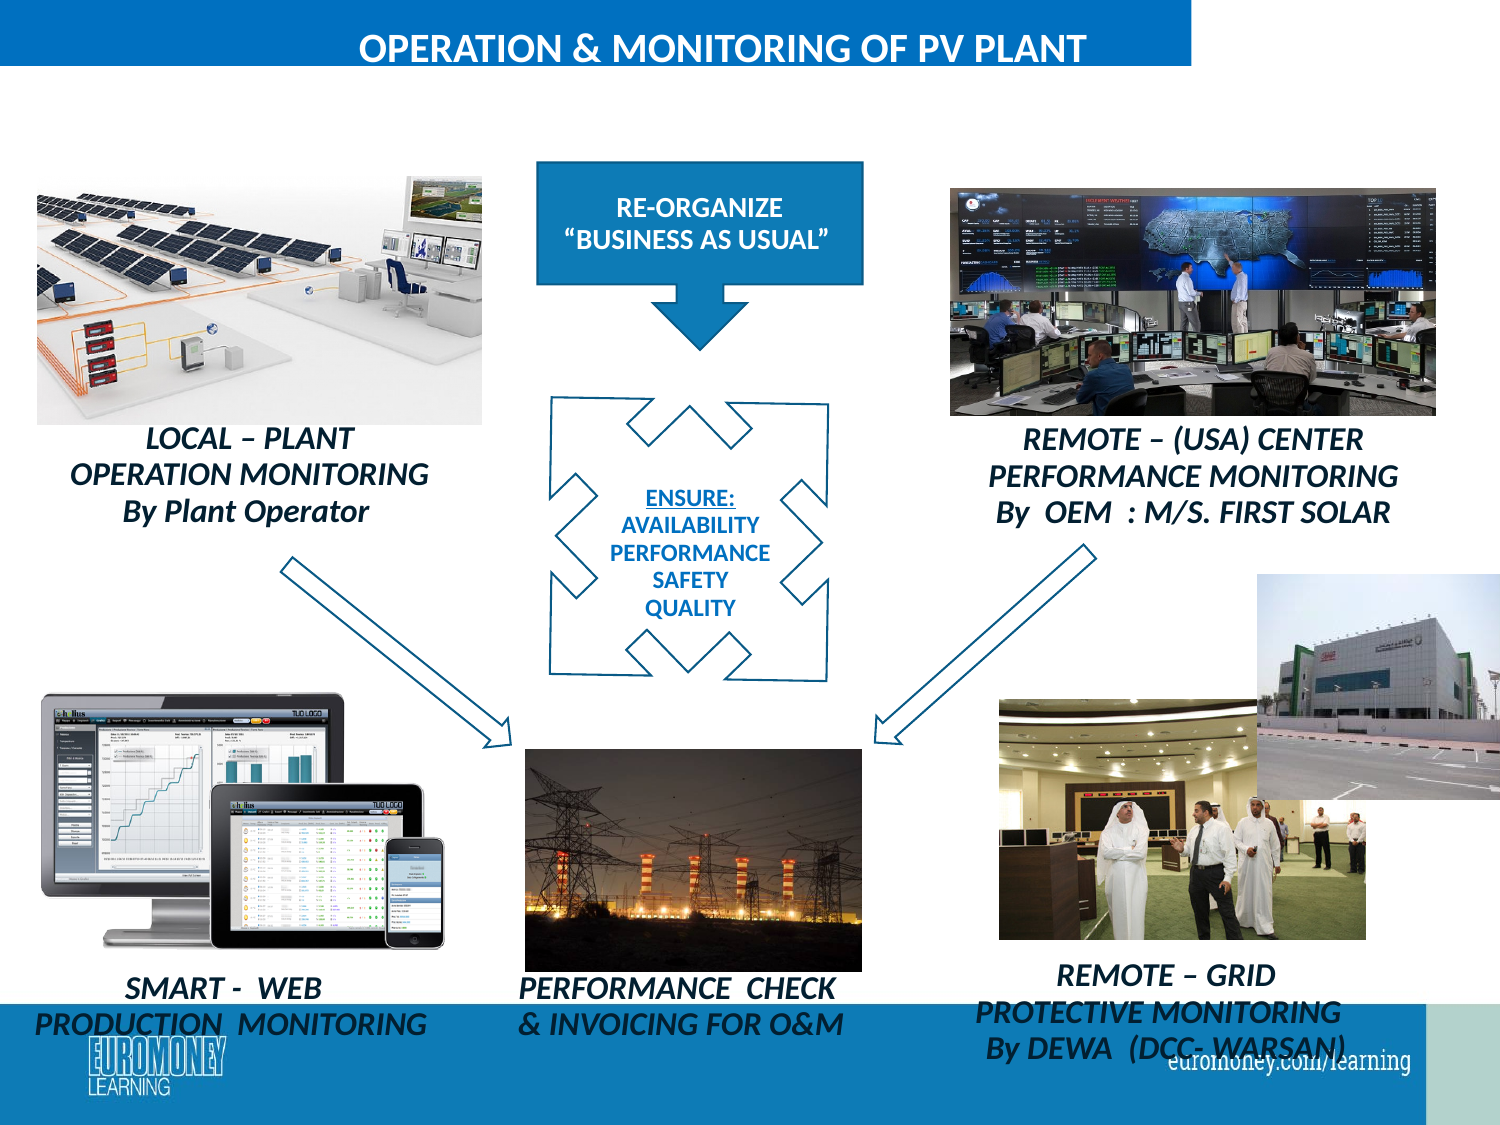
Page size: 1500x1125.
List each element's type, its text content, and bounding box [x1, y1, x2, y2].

text_box REMOTE – GRID PROTECTIVE MONITORING By DEWA (DCC- WARSAN) [862, 950, 1463, 1075]
picture [175, 1051, 180, 1070]
text_box PERFORMANCE CHECK & INVOICING FOR O&M [424, 962, 938, 1051]
text_box OPERATION & MONITORING OF PV PLANT [117, 18, 1329, 79]
text_box [548, 570, 830, 683]
picture [85, 1051, 226, 1101]
text_box [279, 555, 512, 749]
text_box [791, 509, 824, 575]
picture [1394, 1076, 1401, 1083]
text_box SMART - WEB PRODUCTION MONITORING [0, 962, 424, 1051]
text_box [554, 501, 590, 573]
text_box LOCAL – PLANT OPERATION MONITORING By Plant Operator [37, 425, 463, 538]
text_box RE-ORGANIZE “BUSINESS AS USUAL” [536, 161, 864, 352]
text_box [548, 396, 830, 509]
picture [0, 0, 1500, 1125]
text_box REMOTE – (USA) CENTER PERFORMANCE MONITORING By OEM : M/S. FIRST SOLAR [950, 413, 1438, 539]
text_box [873, 543, 1098, 746]
text_box ENSURE: AVAILABILITY PERFORMANCE SAFETY QUALITY [590, 476, 791, 629]
